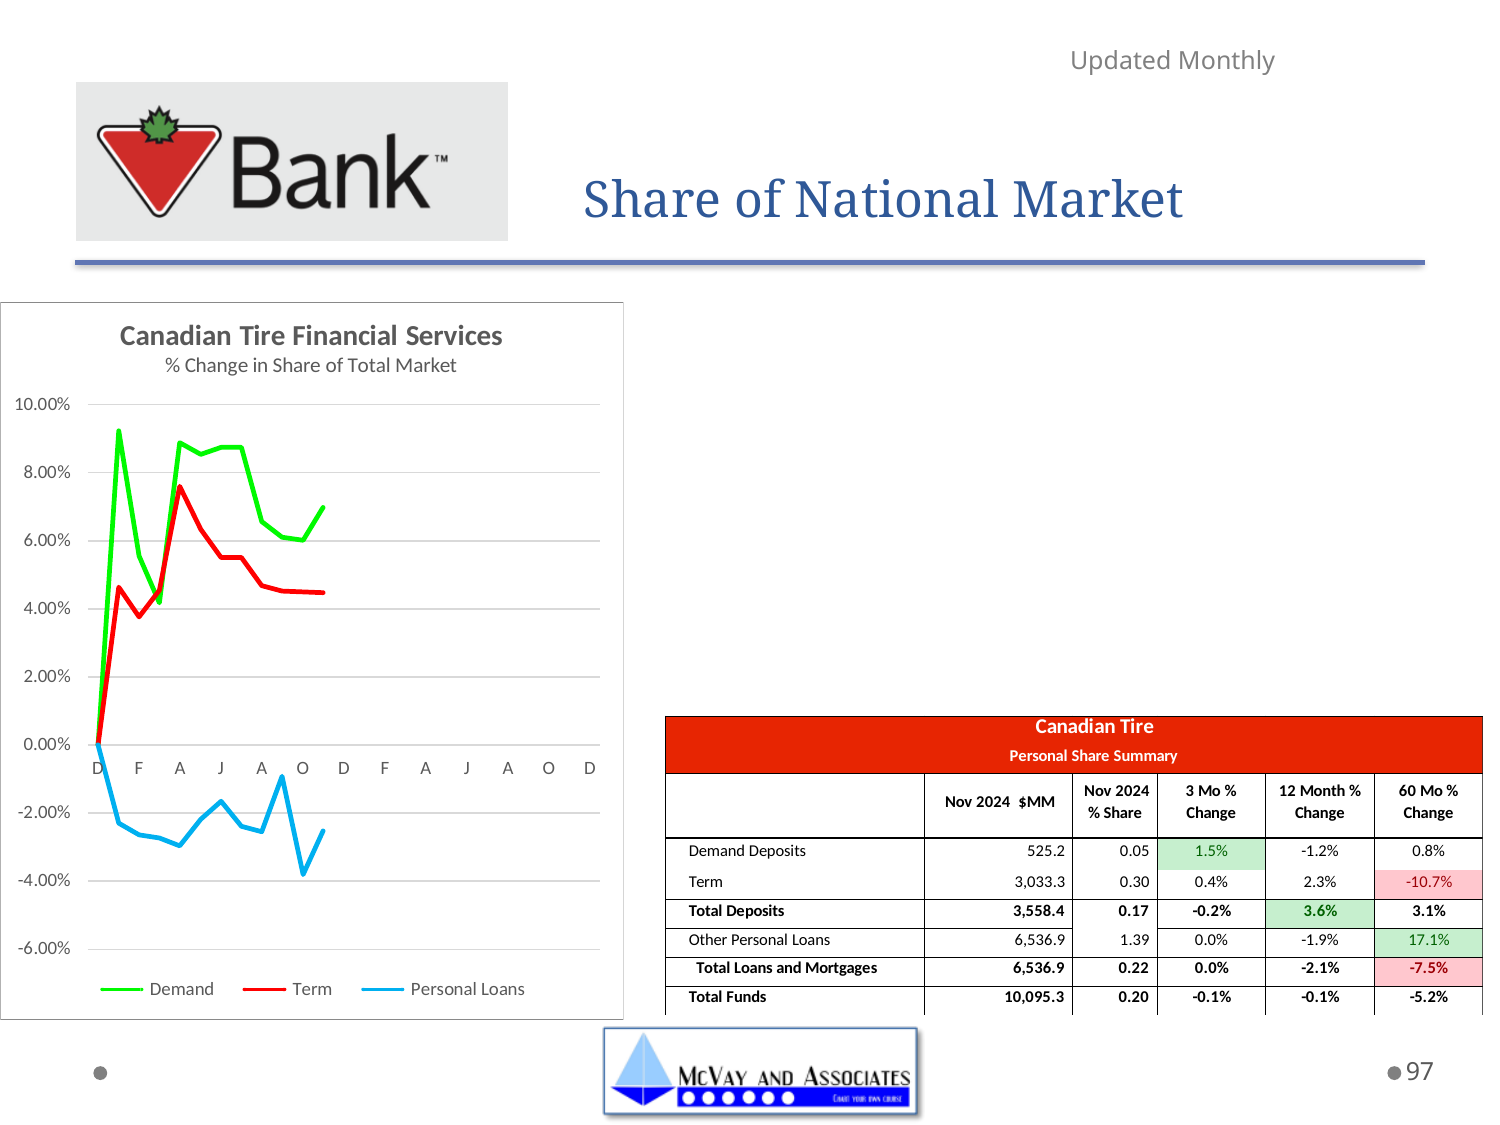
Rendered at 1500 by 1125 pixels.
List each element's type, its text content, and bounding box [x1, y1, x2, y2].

title Share of National Market [568, 0, 1425, 236]
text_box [664, 715, 1484, 1016]
picture [76, 81, 509, 241]
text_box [0, 301, 624, 1020]
slide_number 97 [1401, 1042, 1494, 1103]
